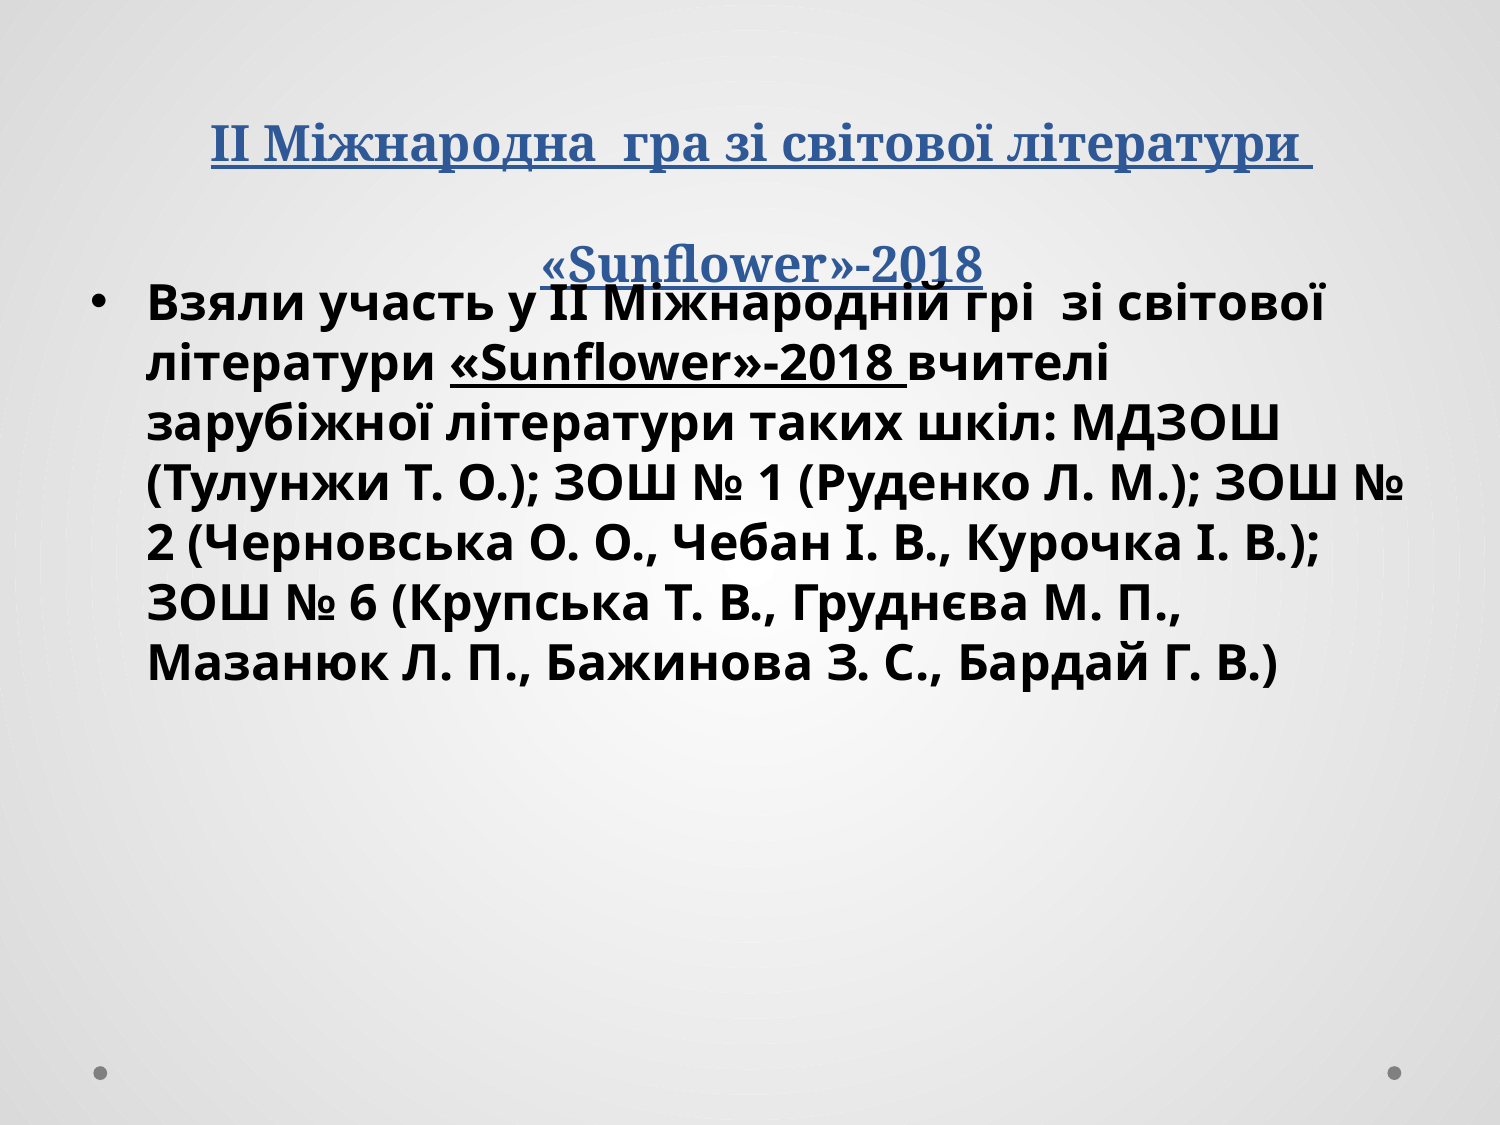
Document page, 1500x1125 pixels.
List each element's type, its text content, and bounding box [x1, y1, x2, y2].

list Взяли участь у ІІ Міжнародній грі зі світової літератури «Sunflower»-2018 вчителі зарубіжної літератури таких шкіл: МДЗОШ (Тулунжи Т. О.); ЗОШ № 1 (Руденко Л. М.); ЗОШ № 2 (Черновська О. О., Чебан І. В., Курочка І. В.); ЗОШ № 6 (Крупська Т. В., Груднєва М. П., Мазанюк Л. П., Бажинова З. С., Бардай Г. В.) [75, 262, 1425, 1005]
title ІІ Міжнародна гра зі світової літератури «Sunflower»-2018 [64, 30, 1459, 421]
